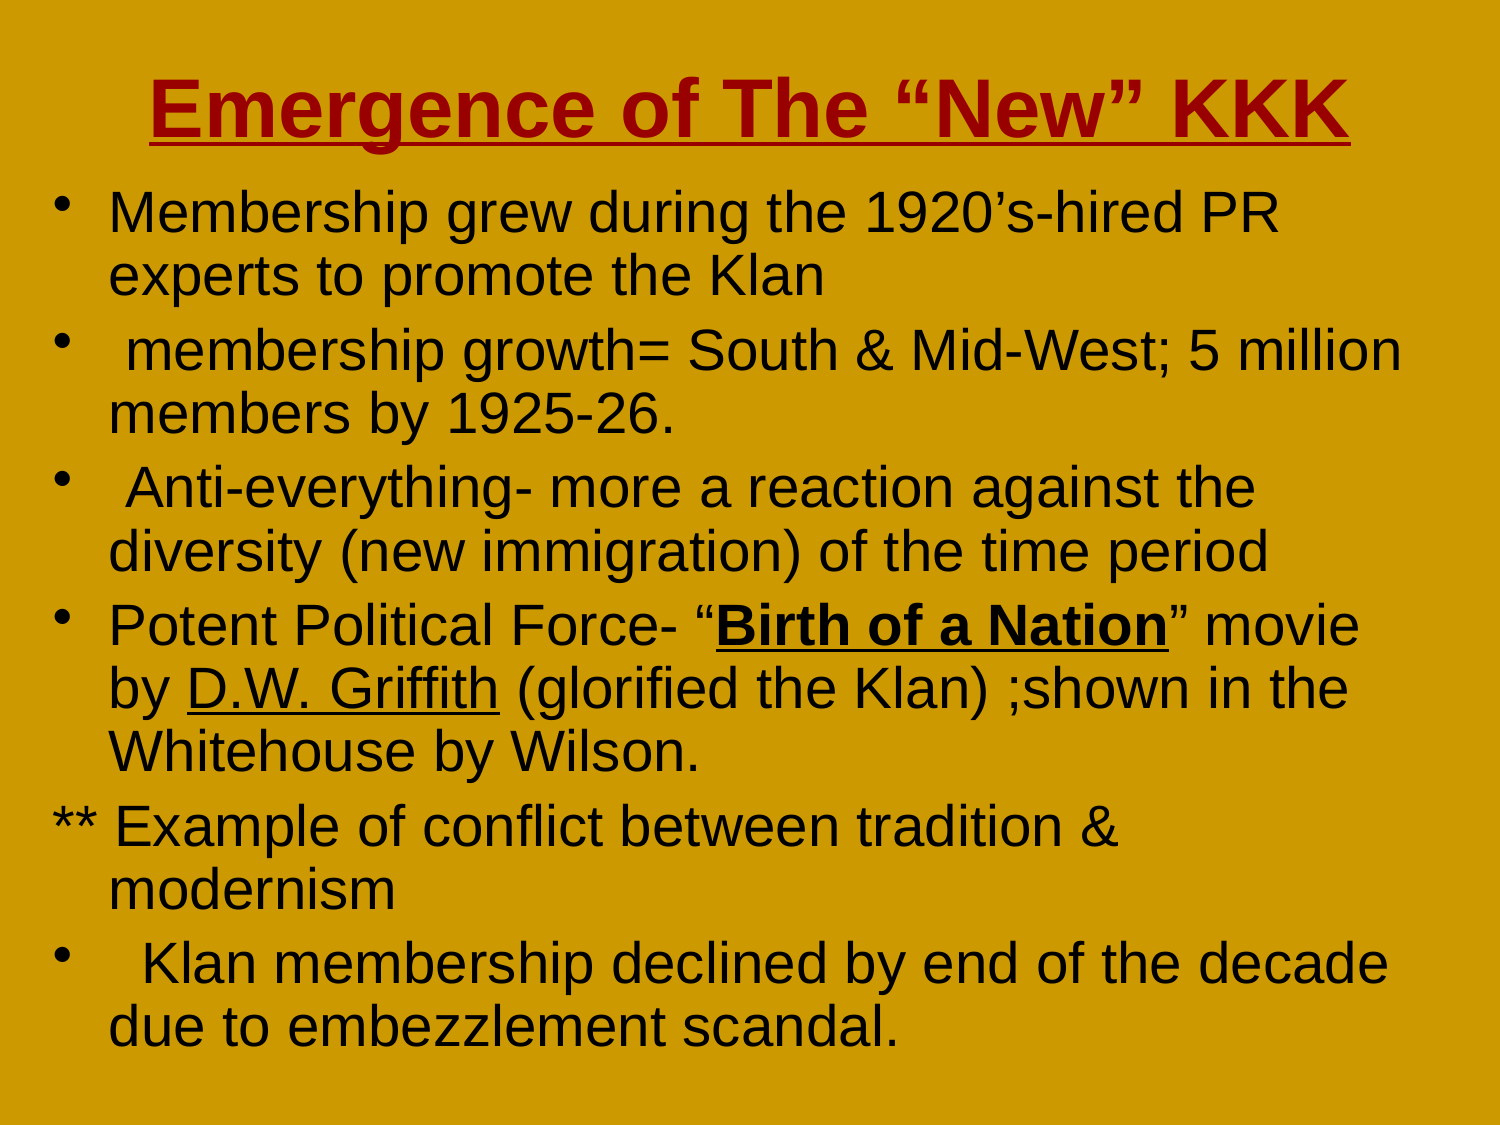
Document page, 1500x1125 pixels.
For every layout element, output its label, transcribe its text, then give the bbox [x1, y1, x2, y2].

title Emergence of The “New” KKK [74, 44, 1426, 163]
list Membership grew during the 1920’s-hired PR experts to promote the Klan membership growth= South & Mid-West; 5 million members by 1925-26. Anti-everything- more a reaction against the diversity (new immigration) of the time period Potent Political Force- “Birth of a Nation” movie by D.W. Griffith (glorified the Klan) ;shown in the Whitehouse by Wilson. ** Example of conflict between tradition & modernism Klan membership declined by end of the decade due to embezzlement scandal. [37, 174, 1426, 1088]
